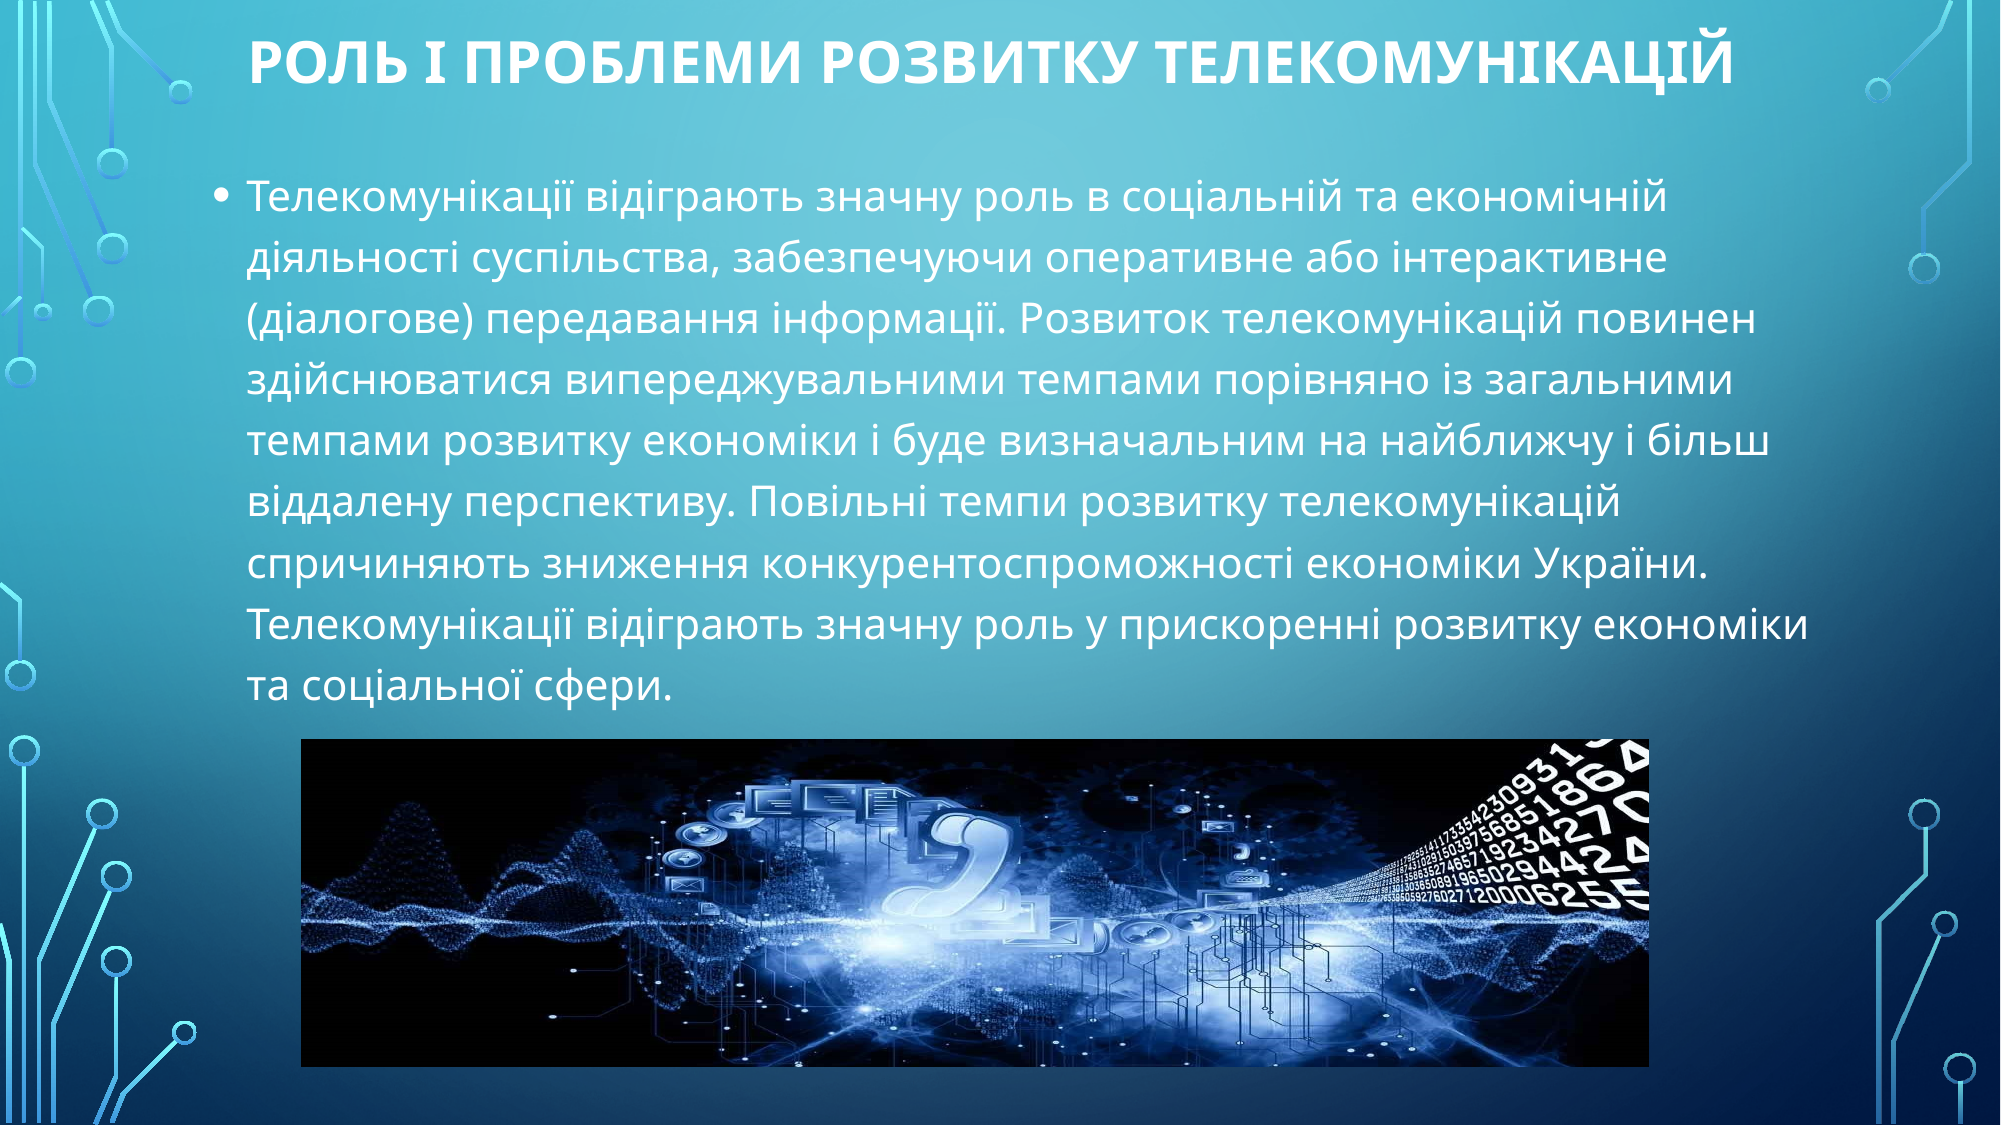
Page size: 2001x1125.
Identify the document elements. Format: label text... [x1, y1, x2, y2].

list Телекомунікації відіграють значну роль в соціальній та економічній діяльності суспільства, забезпечуючи оперативне або інтерактивне (діалогове) передавання інформації. Розвиток телекомунікацій повинен здійснюватися випереджувальними темпами порівняно із загальними темпами розвитку економіки і буде визначальним на найближчу і більш віддалену перспективу. Повільні темпи розвитку телекомунікацій спричиняють зниження конкурентоспроможності економіки України. Телекомунікації відіграють значну роль у прискоренні розвитку економіки та соціальної сфери. [197, 151, 1840, 729]
title Роль і проблеми розвитку телекомунікацій [179, 39, 1805, 172]
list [301, 738, 1649, 1068]
